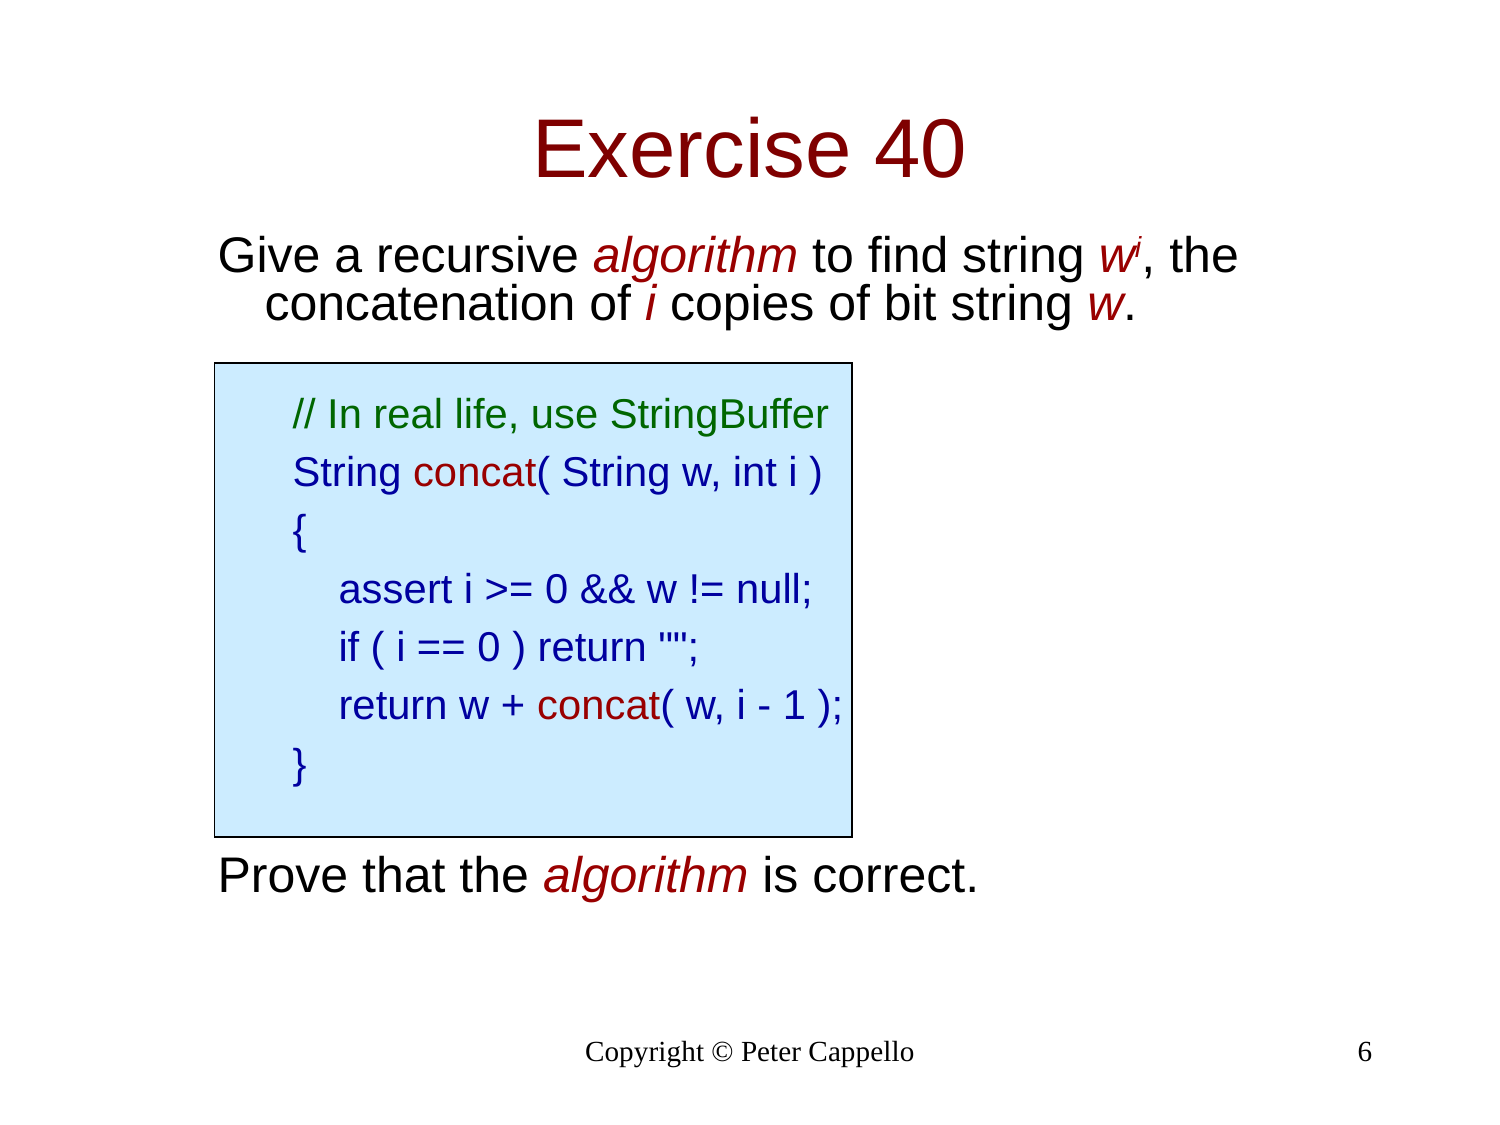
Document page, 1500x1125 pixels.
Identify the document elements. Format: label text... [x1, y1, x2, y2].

slide_number 6 [1074, 1025, 1388, 1100]
footer Copyright © Peter Cappello [512, 1025, 988, 1100]
list Give a recursive algorithm to find string wi, the concatenation of i copies of bit string w. // In real life, use StringBuffer String concat( String w, int i ) { assert i >= 0 && w != null; if ( i == 0 ) return ""; return w + concat( w, i - 1 ); } Prove that the algorithm is correct. [127, 238, 1373, 1012]
title Exercise 40 [112, 50, 1388, 238]
